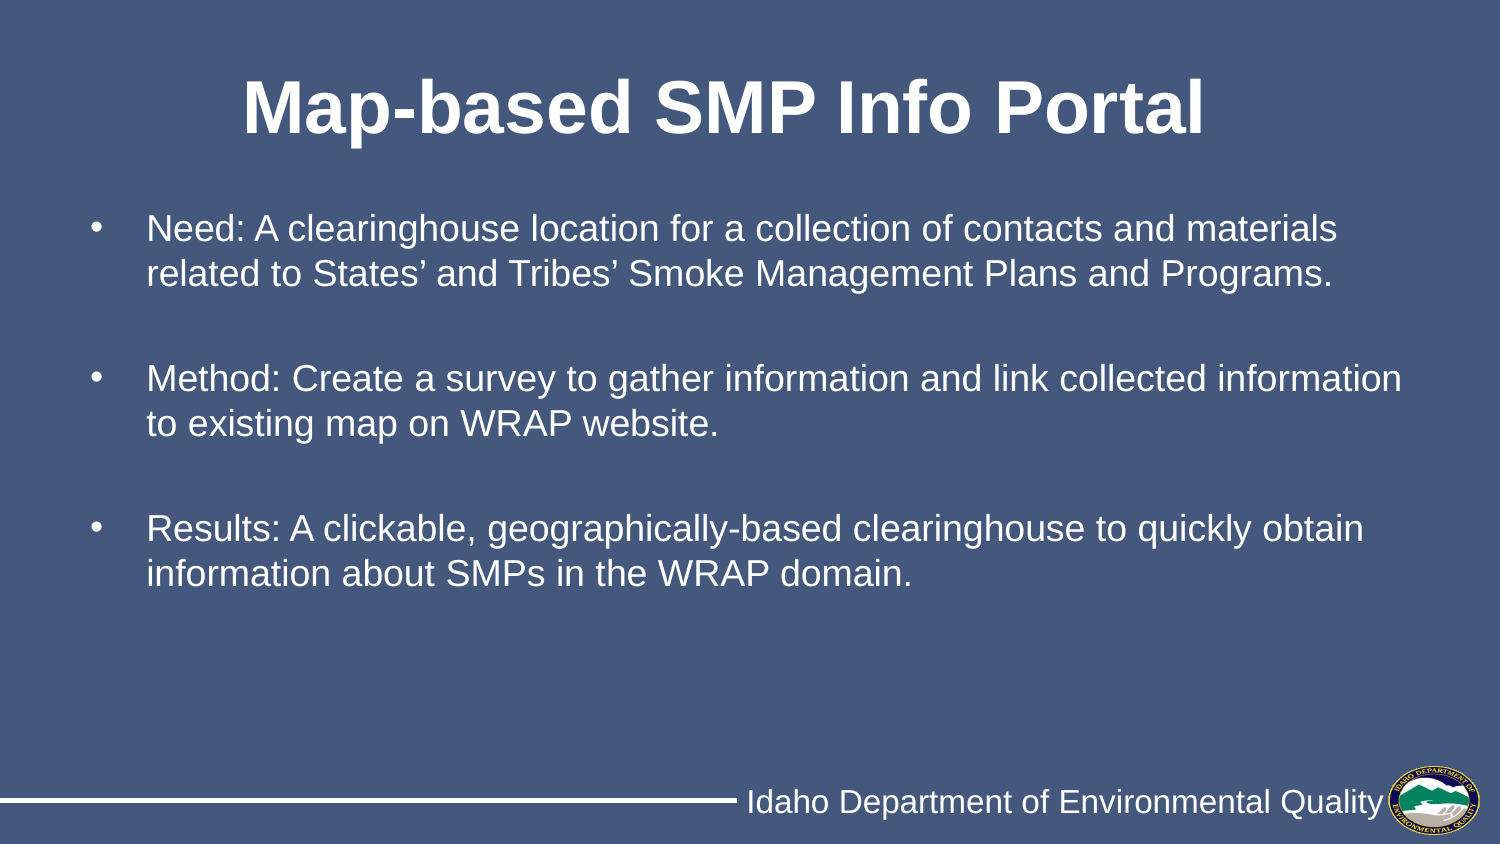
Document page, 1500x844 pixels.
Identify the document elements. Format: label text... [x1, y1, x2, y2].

picture [1387, 765, 1481, 836]
list Need: A clearinghouse location for a collection of contacts and materials related to States’ and Tribes’ Smoke Management Plans and Programs. Method: Create a survey to gather information and link collected information to existing map on WRAP website. Results: A clickable, geographically-based clearinghouse to quickly obtain information about SMPs in the WRAP domain. [75, 196, 1425, 754]
title Map-based SMP Info Portal [50, 33, 1400, 175]
